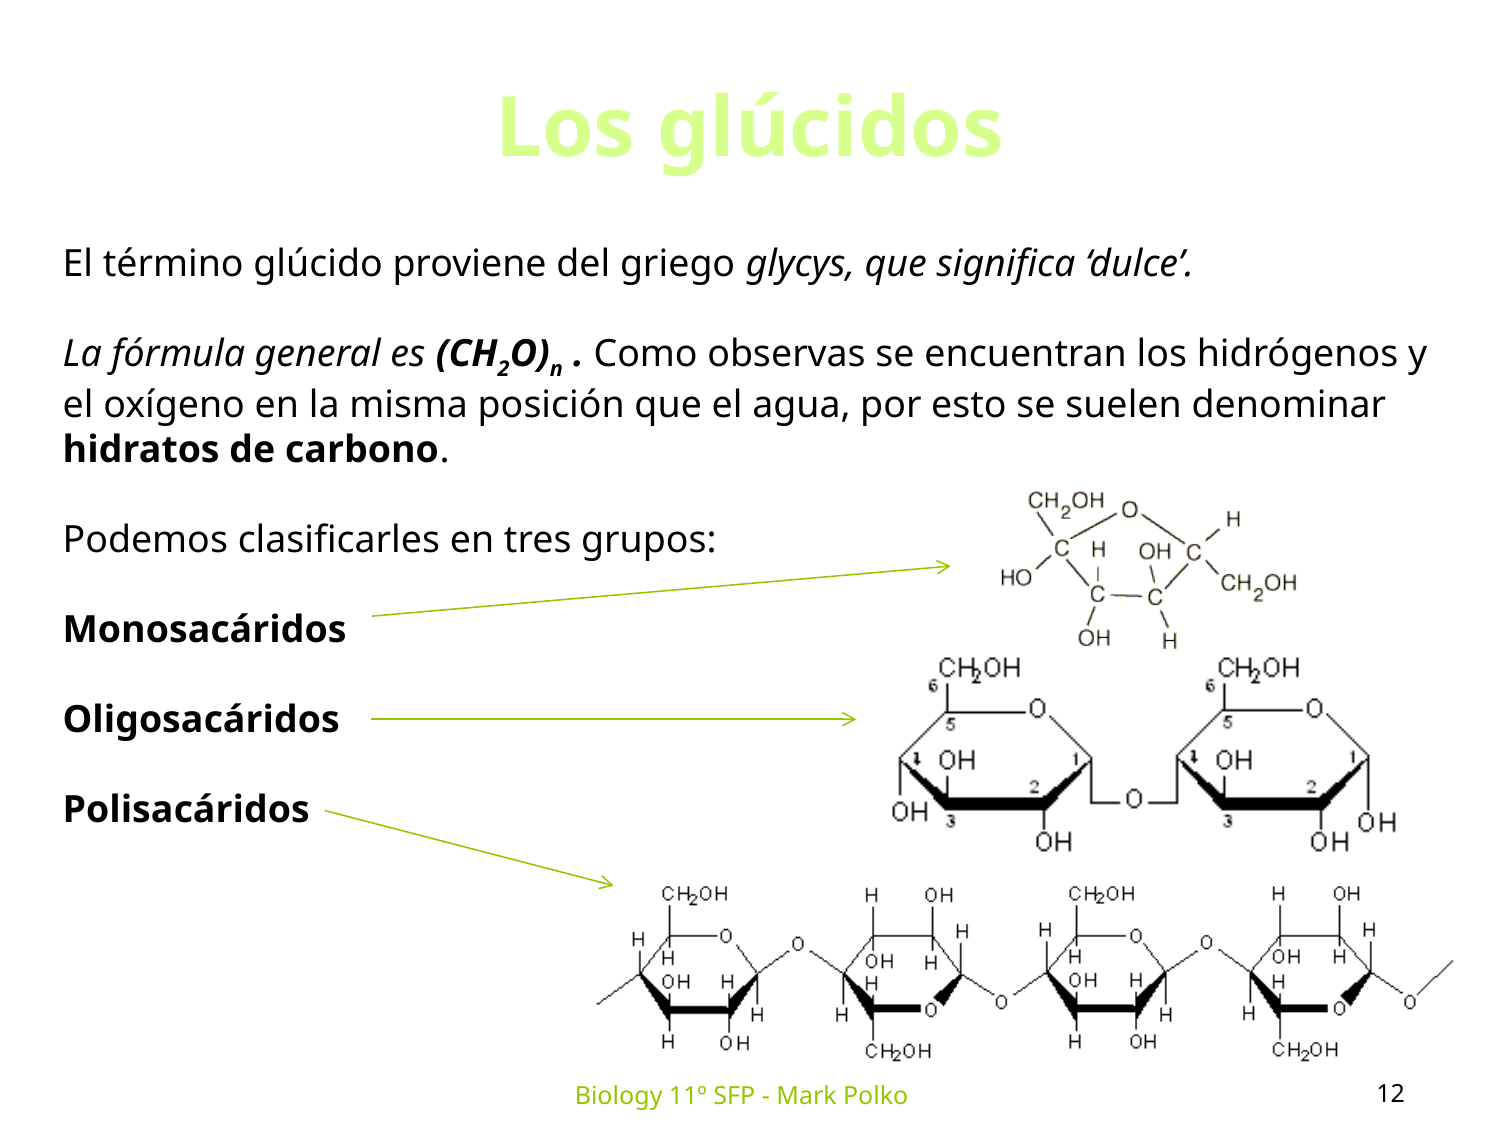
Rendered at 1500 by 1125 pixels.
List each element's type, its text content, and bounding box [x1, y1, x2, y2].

text_box El término glúcido proviene del griego glycys, que significa ‘dulce’. La fórmula general es (CH2O)n . Como observas se encuentran los hidrógenos y el oxígeno en la misma posición que el agua, por esto se suelen denominar hidratos de carbono. Podemos clasificarles en tres grupos: Monosacáridos Oligosacáridos Polisacáridos [48, 231, 1449, 973]
footer Biology 11º SFP - Mark Polko [454, 1073, 1030, 1125]
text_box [324, 810, 1458, 1063]
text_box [371, 472, 1312, 655]
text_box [370, 656, 1400, 808]
text_box Los glúcidos [51, 65, 1449, 181]
slide_number 12 [1281, 1064, 1500, 1125]
